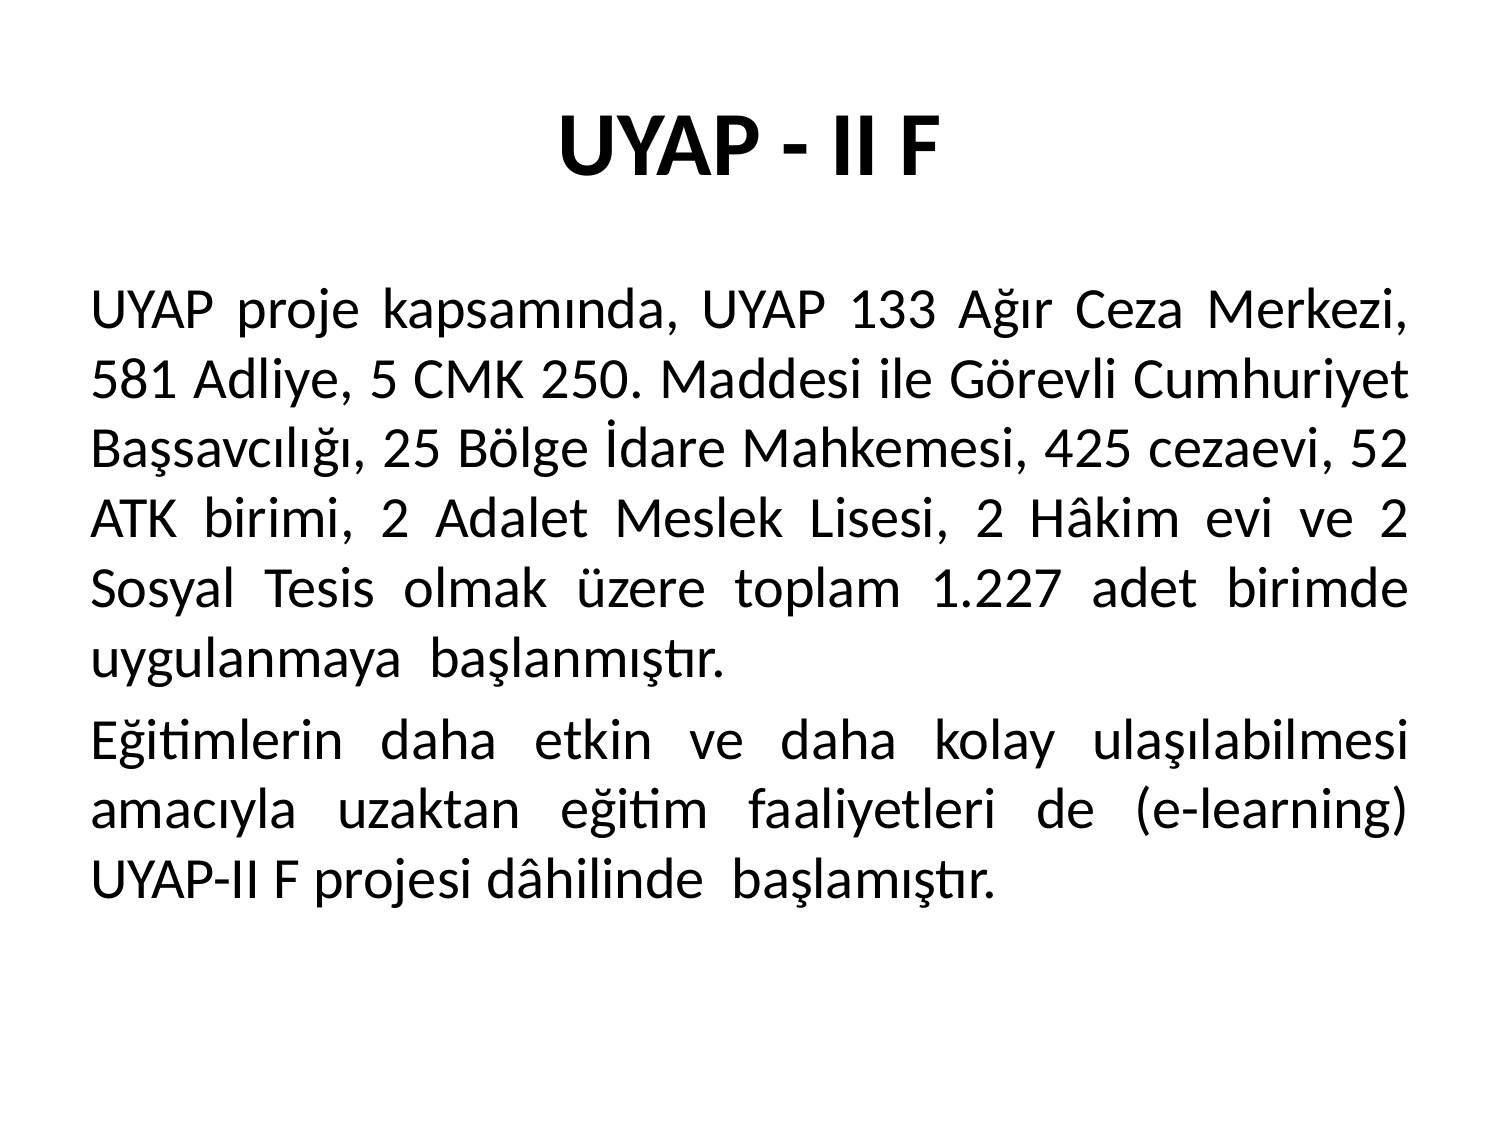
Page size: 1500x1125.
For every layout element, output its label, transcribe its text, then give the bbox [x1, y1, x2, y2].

title UYAP - II F [75, 45, 1425, 233]
list UYAP proje kapsamında, UYAP 133 Ağır Ceza Merkezi, 581 Adliye, 5 CMK 250. Maddesi ile Görevli Cumhuriyet Başsavcılığı, 25 Bölge İdare Mahkemesi, 425 cezaevi, 52 ATK birimi, 2 Adalet Meslek Lisesi, 2 Hâkim evi ve 2 Sosyal Tesis olmak üzere toplam 1.227 adet birimde uygulanmaya başlanmıştır. Eğitimlerin daha etkin ve daha kolay ulaşılabilmesi amacıyla uzaktan eğitim faaliyetleri de (e-learning) UYAP-II F projesi dâhilinde başlamıştır. [75, 262, 1425, 1005]
